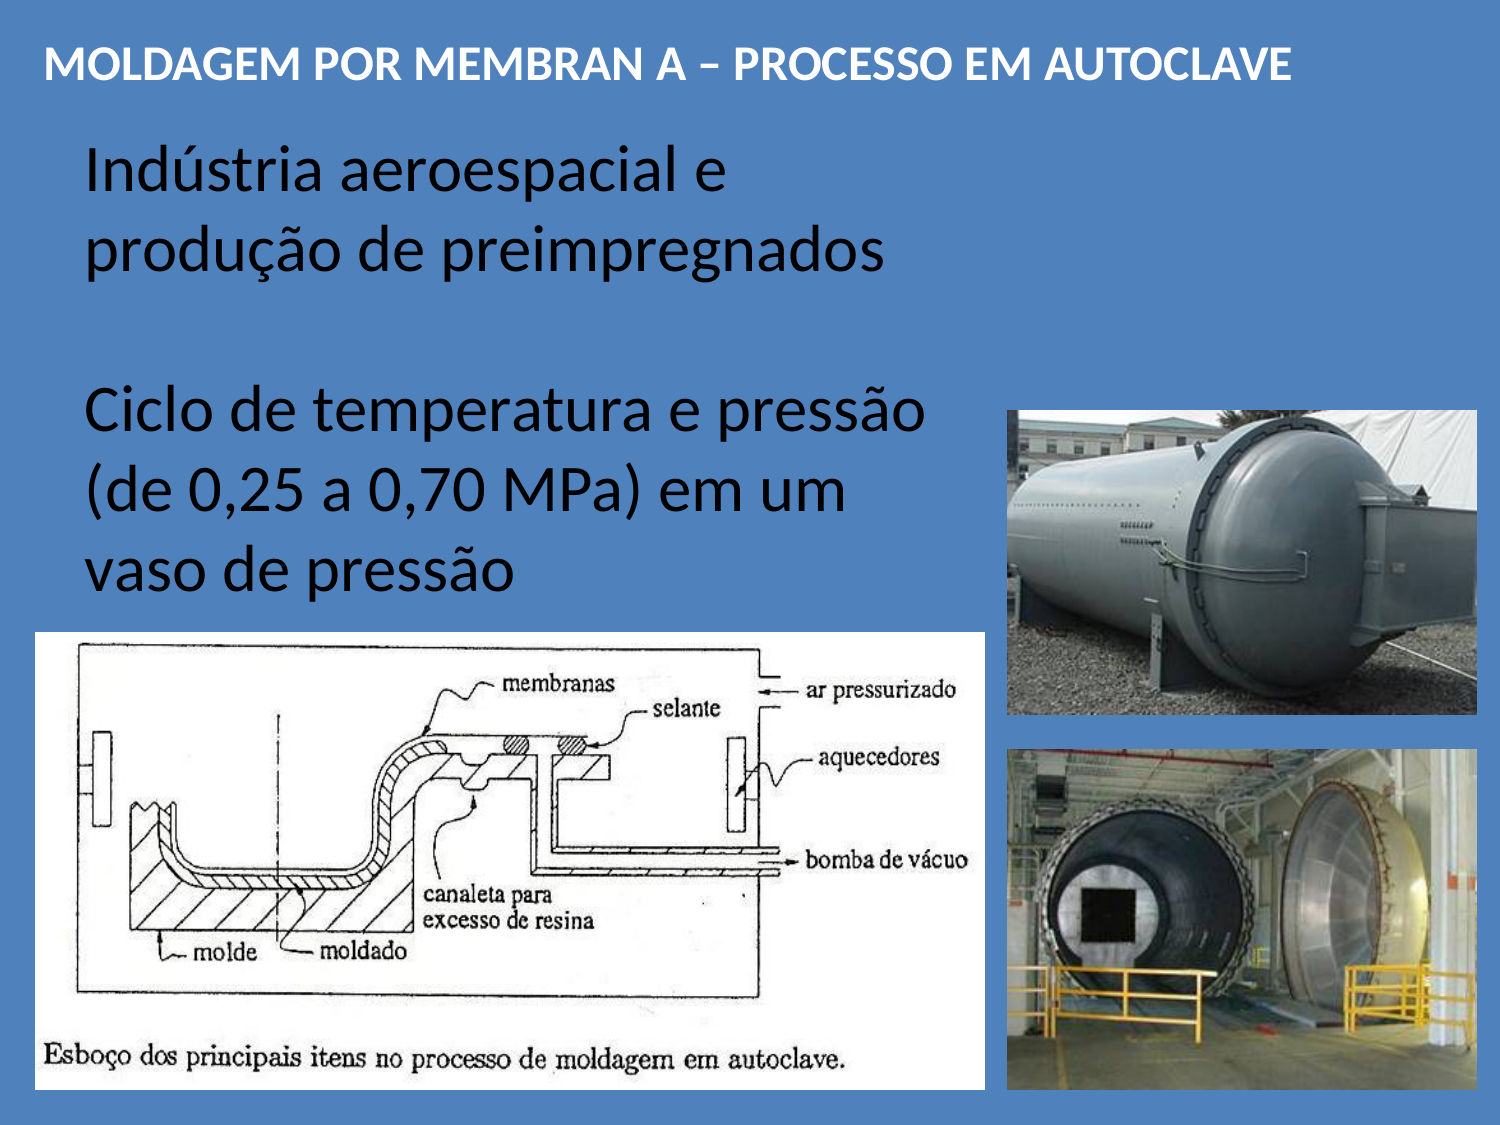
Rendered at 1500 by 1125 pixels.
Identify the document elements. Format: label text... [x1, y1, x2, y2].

picture [1007, 409, 1477, 716]
text_box Indústria aeroespacial e produção de preimpregnados Ciclo de temperatura e pressão (de 0,25 a 0,70 MPa) em um vaso de pressão [70, 117, 985, 632]
picture [1007, 749, 1477, 1091]
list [34, 632, 985, 1091]
text_box MOLDAGEM POR MEMBRAN A – PROCESSO EM AUTOCLAVE [29, 23, 1309, 99]
